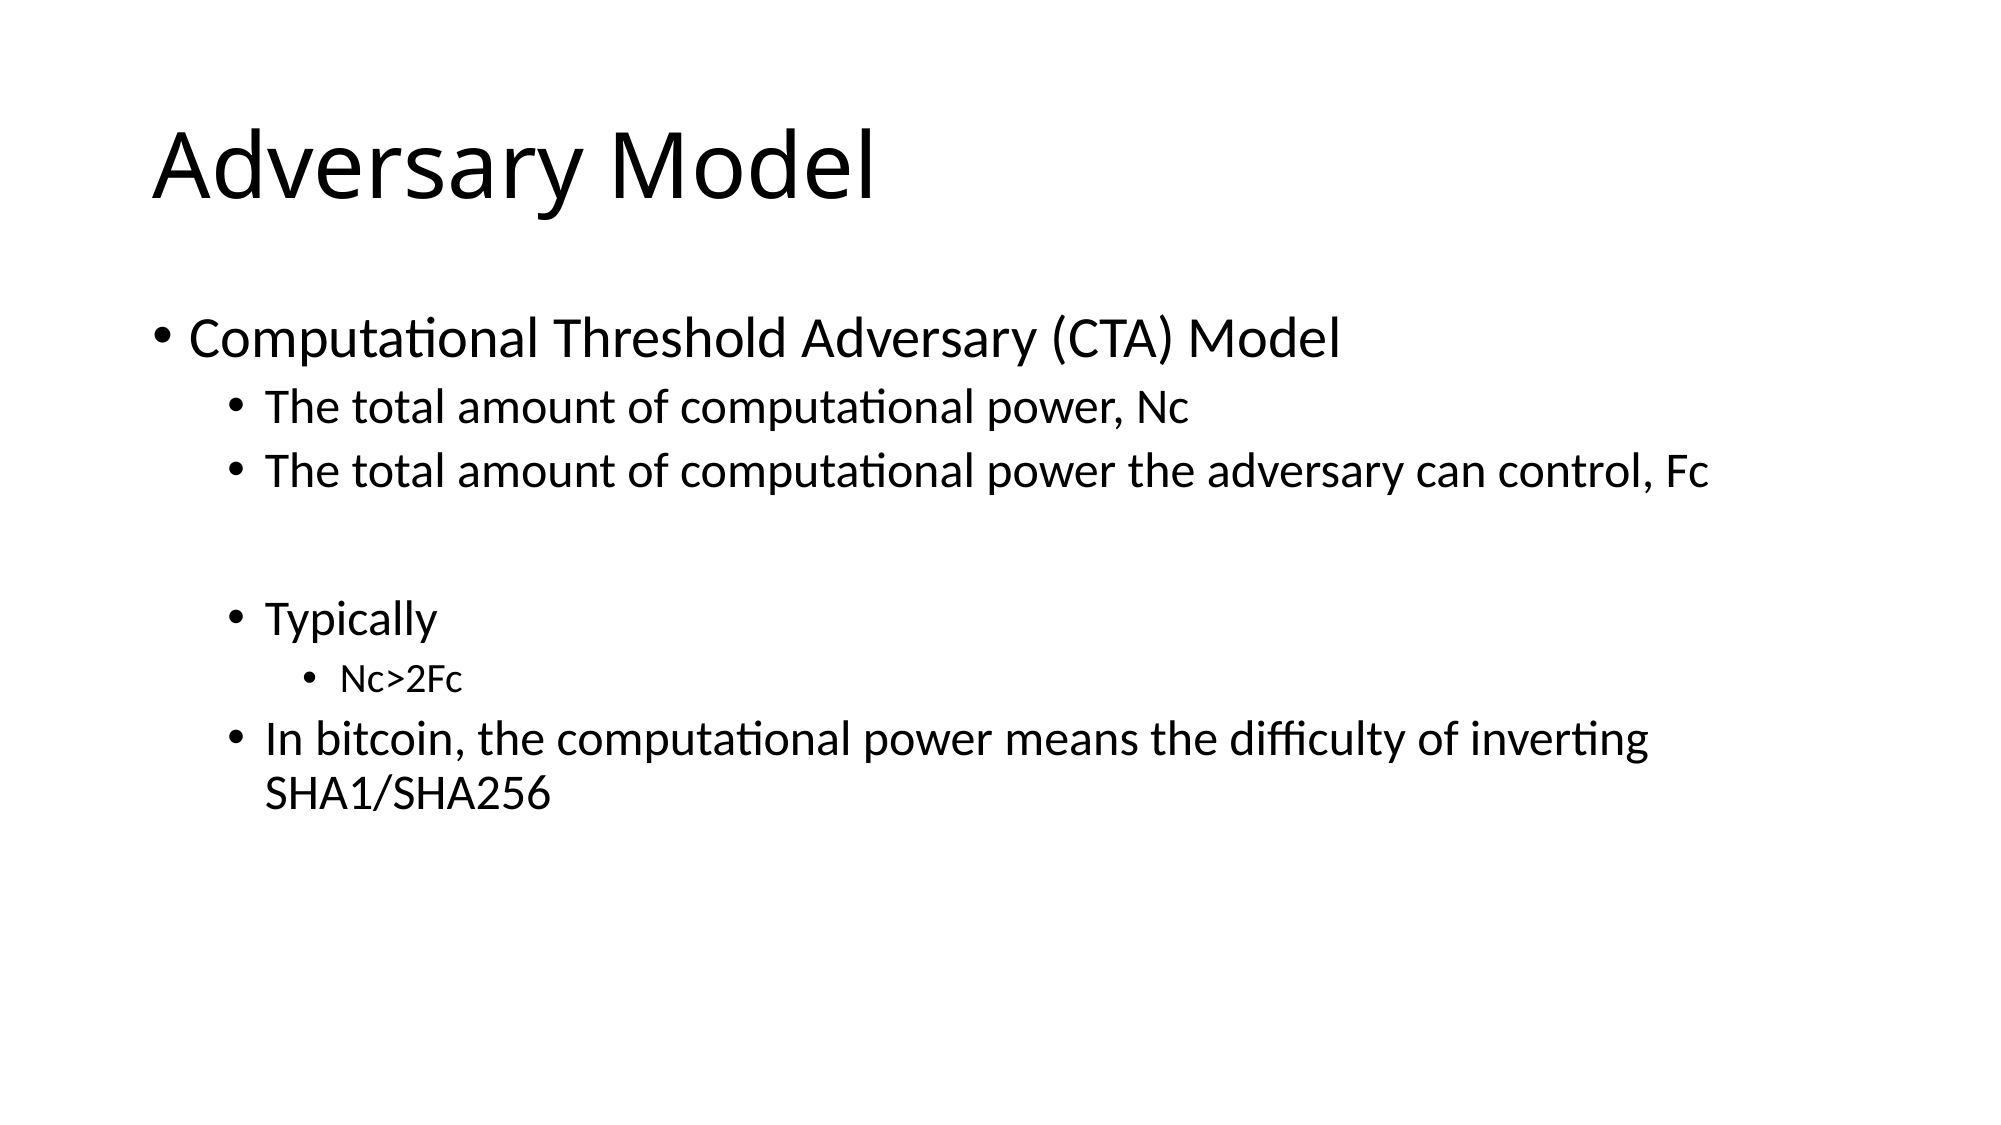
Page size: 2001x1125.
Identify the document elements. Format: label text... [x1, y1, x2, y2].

title Adversary Model [137, 59, 1863, 278]
list Computational Threshold Adversary (CTA) Model The total amount of computational power, Nc The total amount of computational power the adversary can control, Fc Typically Nc>2Fc In bitcoin, the computational power means the difficulty of inverting SHA1/SHA256 [137, 299, 1863, 1014]
